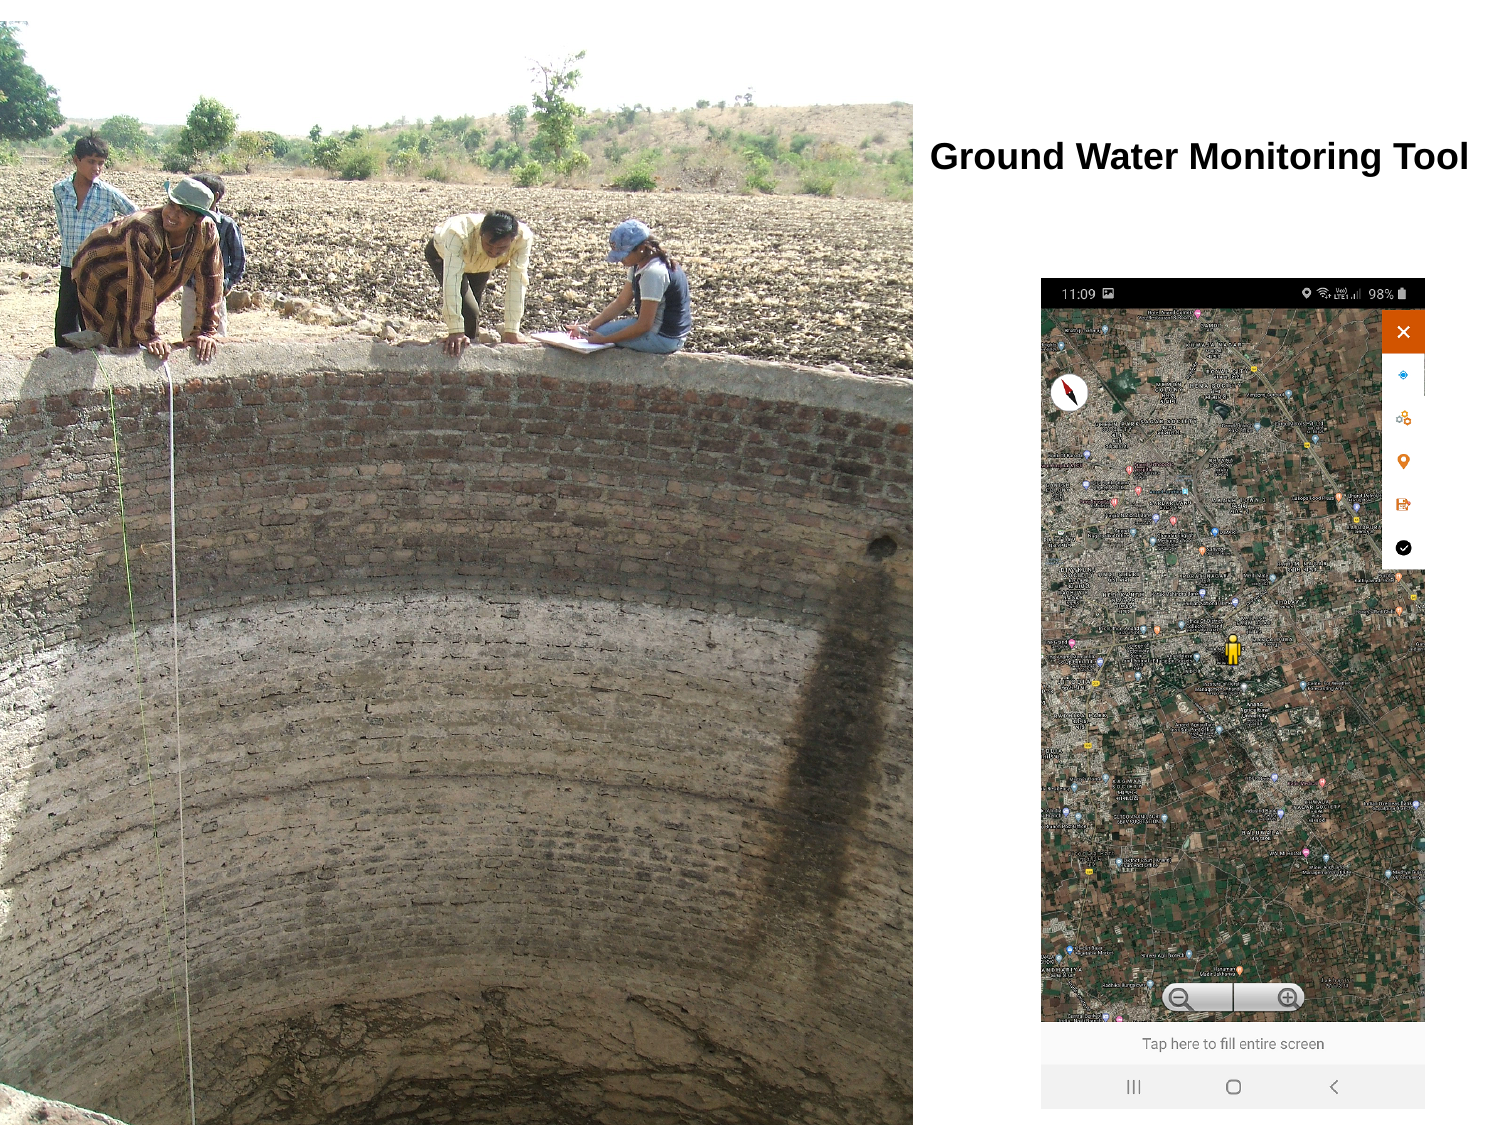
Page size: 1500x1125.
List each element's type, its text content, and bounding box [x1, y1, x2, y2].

text_box Ground Water Monitoring Tool [916, 124, 1486, 185]
picture [0, 21, 913, 1125]
picture [1040, 277, 1425, 1109]
